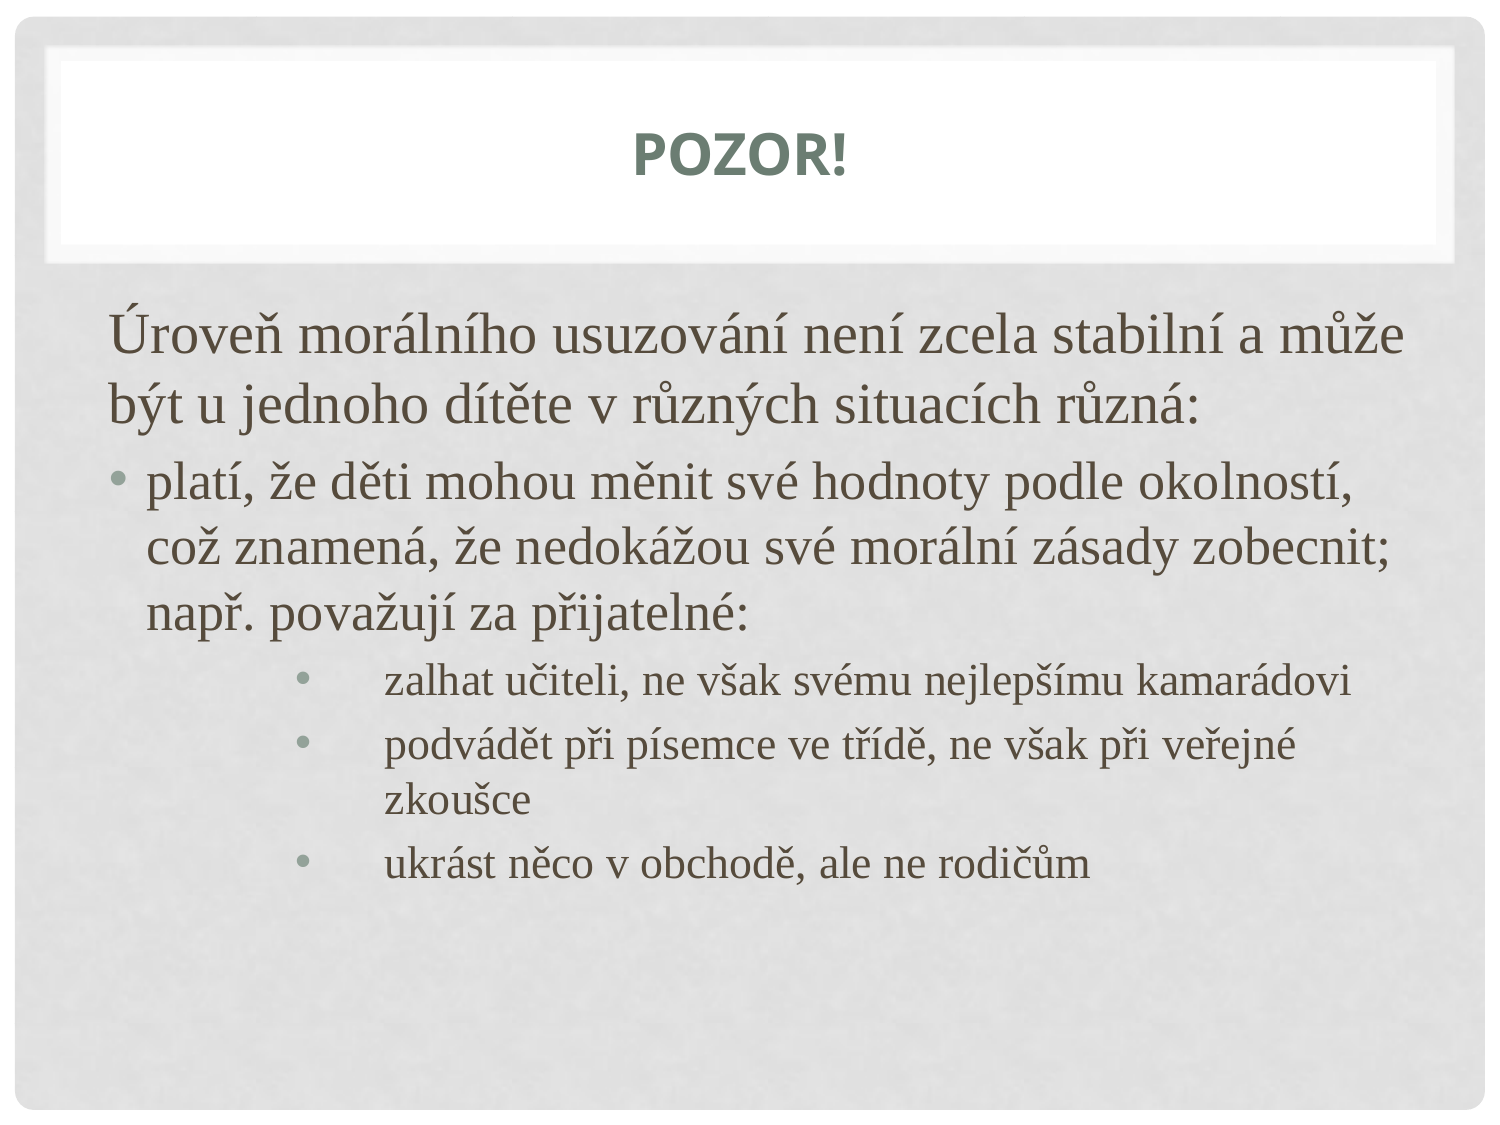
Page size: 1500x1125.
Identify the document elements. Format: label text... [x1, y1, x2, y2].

list Úroveň morálního usuzování není zcela stabilní a může být u jednoho dítěte v různých situacích různá: platí, že děti mohou měnit své hodnoty podle okolností, což znamená, že nedokážou své morální zásady zobecnit; např. považují za přijatelné: zalhat učiteli, ne však svému nejlepšímu kamarádovi podvádět při písemce ve třídě, ne však při veřejné zkoušce ukrást něco v obchodě, ale ne rodičům [75, 287, 1425, 1005]
title Pozor! [69, 66, 1425, 238]
